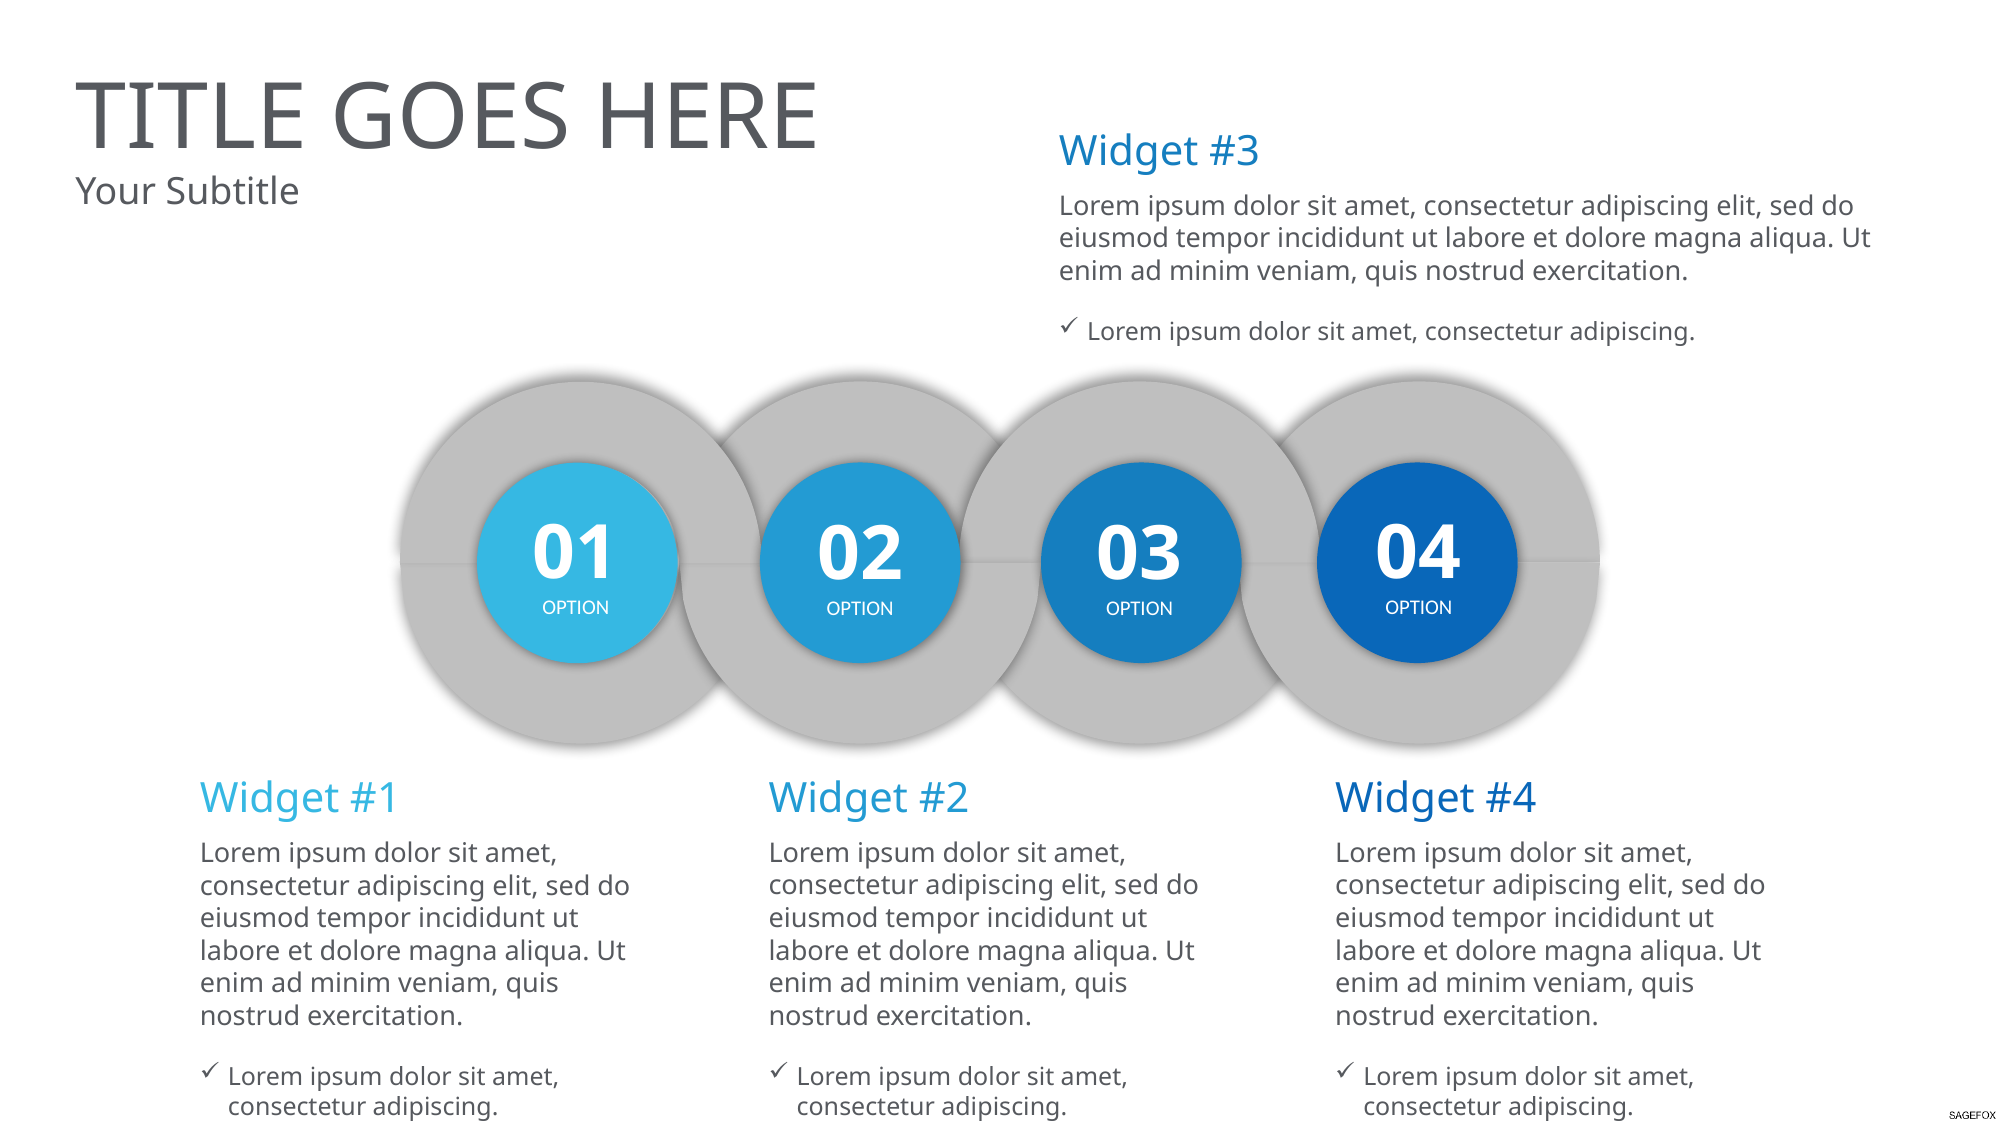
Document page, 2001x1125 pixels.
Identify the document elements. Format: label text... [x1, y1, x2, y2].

text_box 04 OPTION [1362, 498, 1476, 624]
text_box [475, 461, 679, 665]
text_box [1288, 380, 1601, 561]
text_box [729, 380, 992, 508]
text_box [1243, 562, 1602, 745]
text_box 01 OPTION [519, 498, 633, 624]
text_box [682, 562, 1039, 745]
text_box [398, 380, 759, 565]
text_box [1039, 461, 1243, 665]
text_box Widget #4 Lorem ipsum dolor sit amet, consectetur adipiscing elit, sed do eiusmod tempor incididunt ut labore et dolore magna aliqua. Ut enim ad minim veniam, quis nostrud exercitation. Lorem ipsum dolor sit amet, consectetur adipiscing. [1320, 763, 1812, 1125]
text_box Widget #2 Lorem ipsum dolor sit amet, consectetur adipiscing elit, sed do eiusmod tempor incididunt ut labore et dolore magna aliqua. Ut enim ad minim veniam, quis nostrud exercitation. Lorem ipsum dolor sit amet, consectetur adipiscing. [753, 763, 1245, 1125]
picture [1924, 1102, 2000, 1123]
text_box [399, 565, 712, 745]
text_box Widget #1 Lorem ipsum dolor sit amet, consectetur adipiscing elit, sed do eiusmod tempor incididunt ut labore et dolore magna aliqua. Ut enim ad minim veniam, quis nostrud exercitation. Lorem ipsum dolor sit amet, consectetur adipiscing. [185, 763, 677, 1125]
text_box 03 OPTION [1083, 500, 1196, 625]
text_box TITLE GOES HERE Your Subtitle [60, 49, 1036, 220]
text_box [1007, 617, 1271, 745]
text_box 02 OPTION [803, 500, 917, 625]
text_box Widget #3 Lorem ipsum dolor sit amet, consectetur adipiscing elit, sed do eiusmod tempor incididunt ut labore et dolore magna aliqua. Ut enim ad minim veniam, quis nostrud exercitation. Lorem ipsum dolor sit amet, consectetur adipiscing. [1044, 116, 1925, 353]
text_box [758, 461, 962, 665]
text_box [962, 380, 1318, 564]
text_box [1316, 461, 1519, 665]
